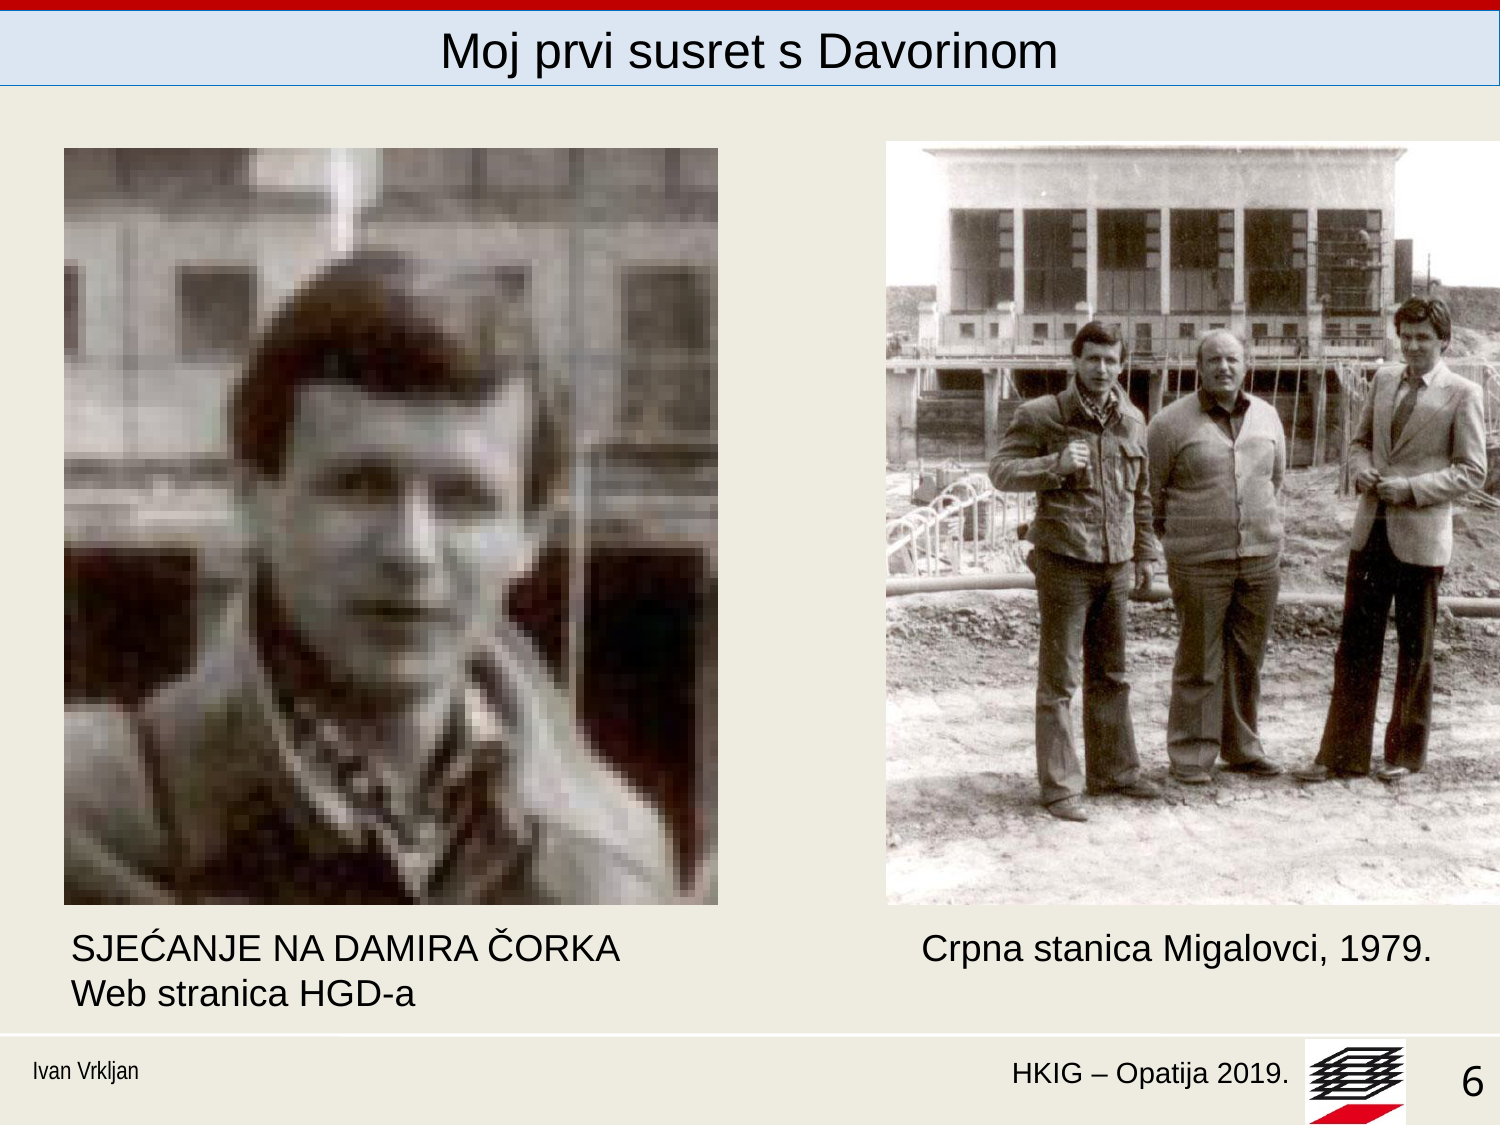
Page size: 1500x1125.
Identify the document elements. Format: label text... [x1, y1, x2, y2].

slide_number 6 [1316, 1046, 1500, 1125]
picture [64, 148, 718, 906]
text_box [0, 0, 1500, 87]
text_box SJEĆANJE NA DAMIRA ČORKA Web stranica HGD-a [56, 916, 636, 1022]
picture [885, 141, 1500, 906]
slide_number Ivan Vrkljan [17, 1046, 999, 1125]
picture [1305, 1039, 1406, 1125]
text_box Crpna stanica Migalovci, 1979. [906, 916, 1459, 977]
